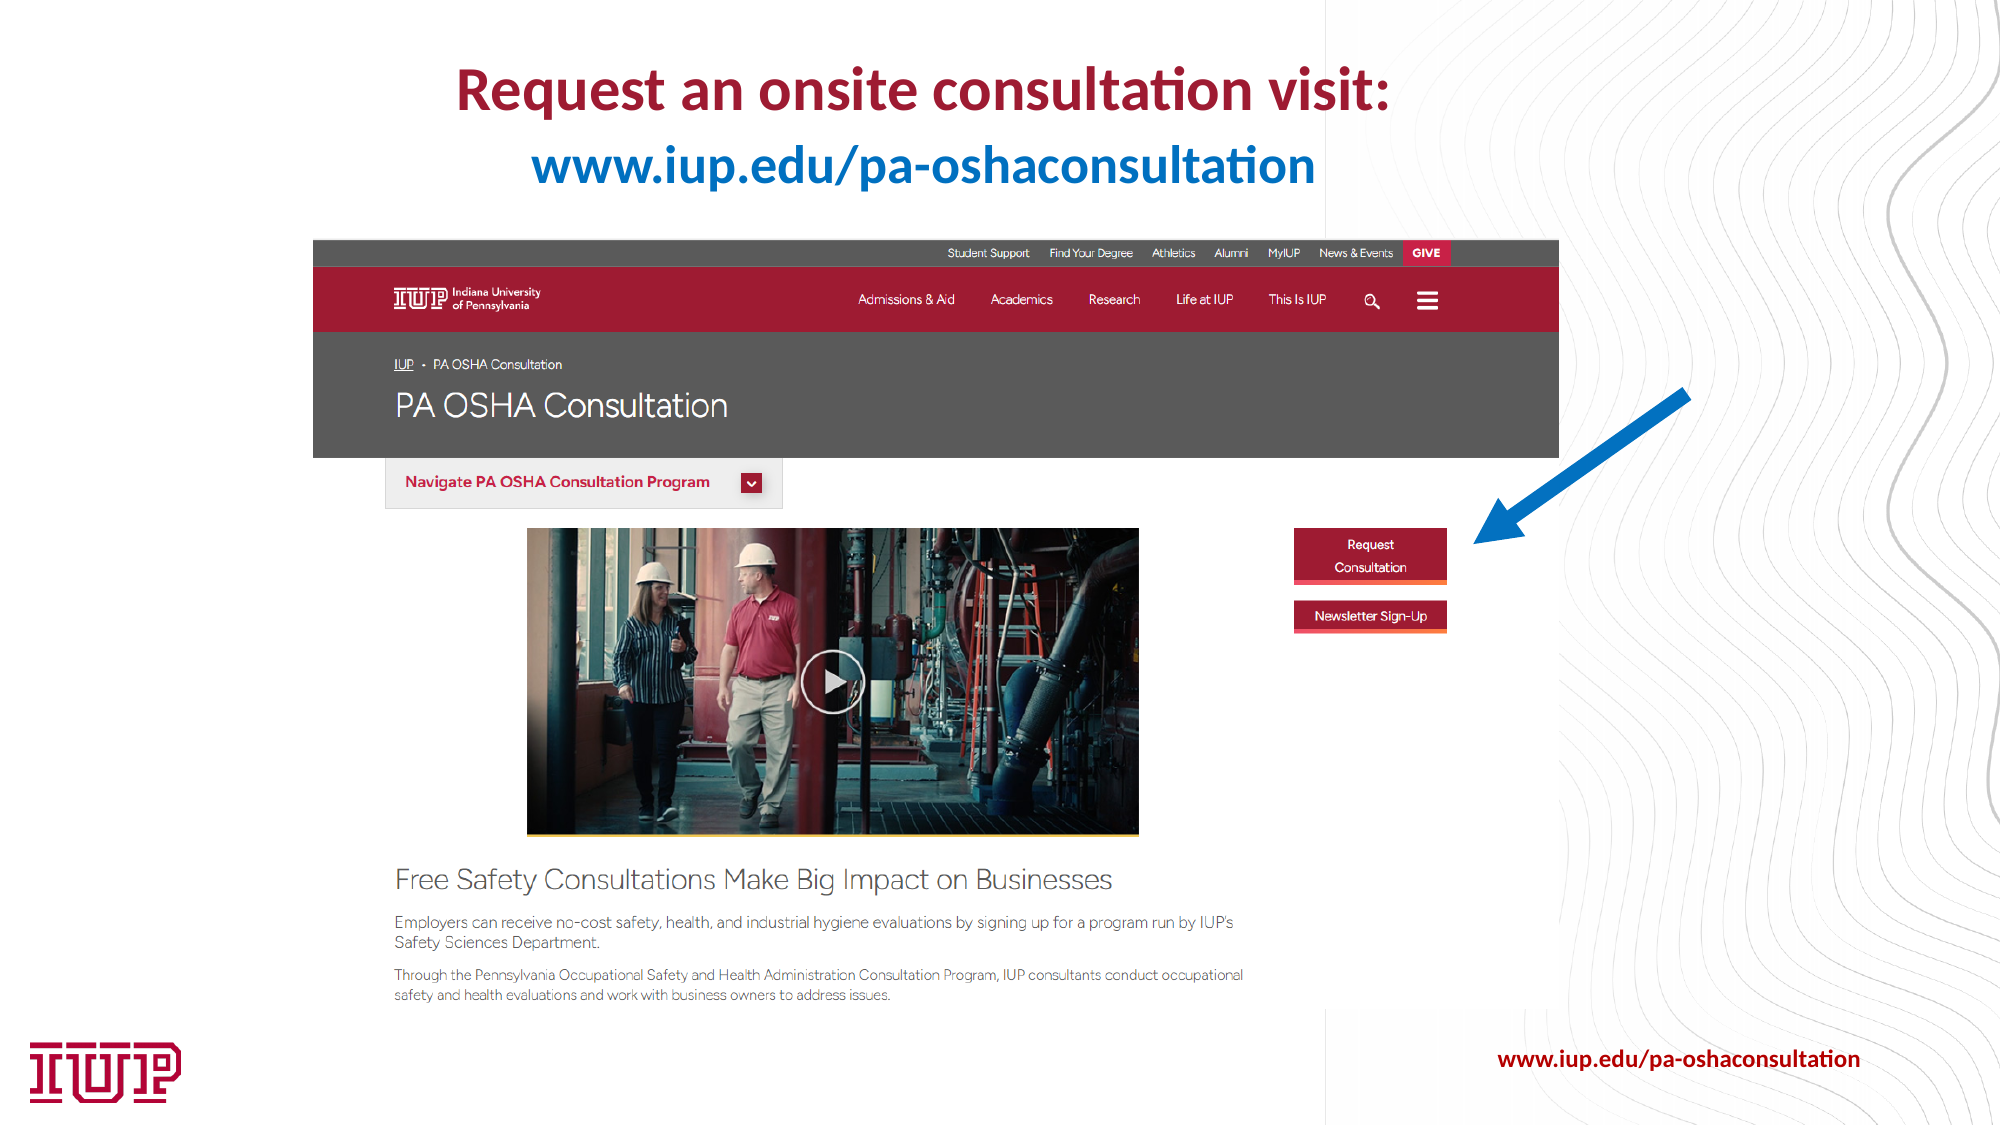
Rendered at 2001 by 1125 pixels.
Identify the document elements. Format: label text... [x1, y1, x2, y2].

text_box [1473, 393, 1687, 545]
title Request an onsite consultation visit: www.iup.edu/pa-oshaconsultation [116, 39, 1734, 213]
picture [313, 0, 2000, 1125]
text_box www.iup.edu/pa-oshaconsultation [1482, 1034, 1898, 1080]
